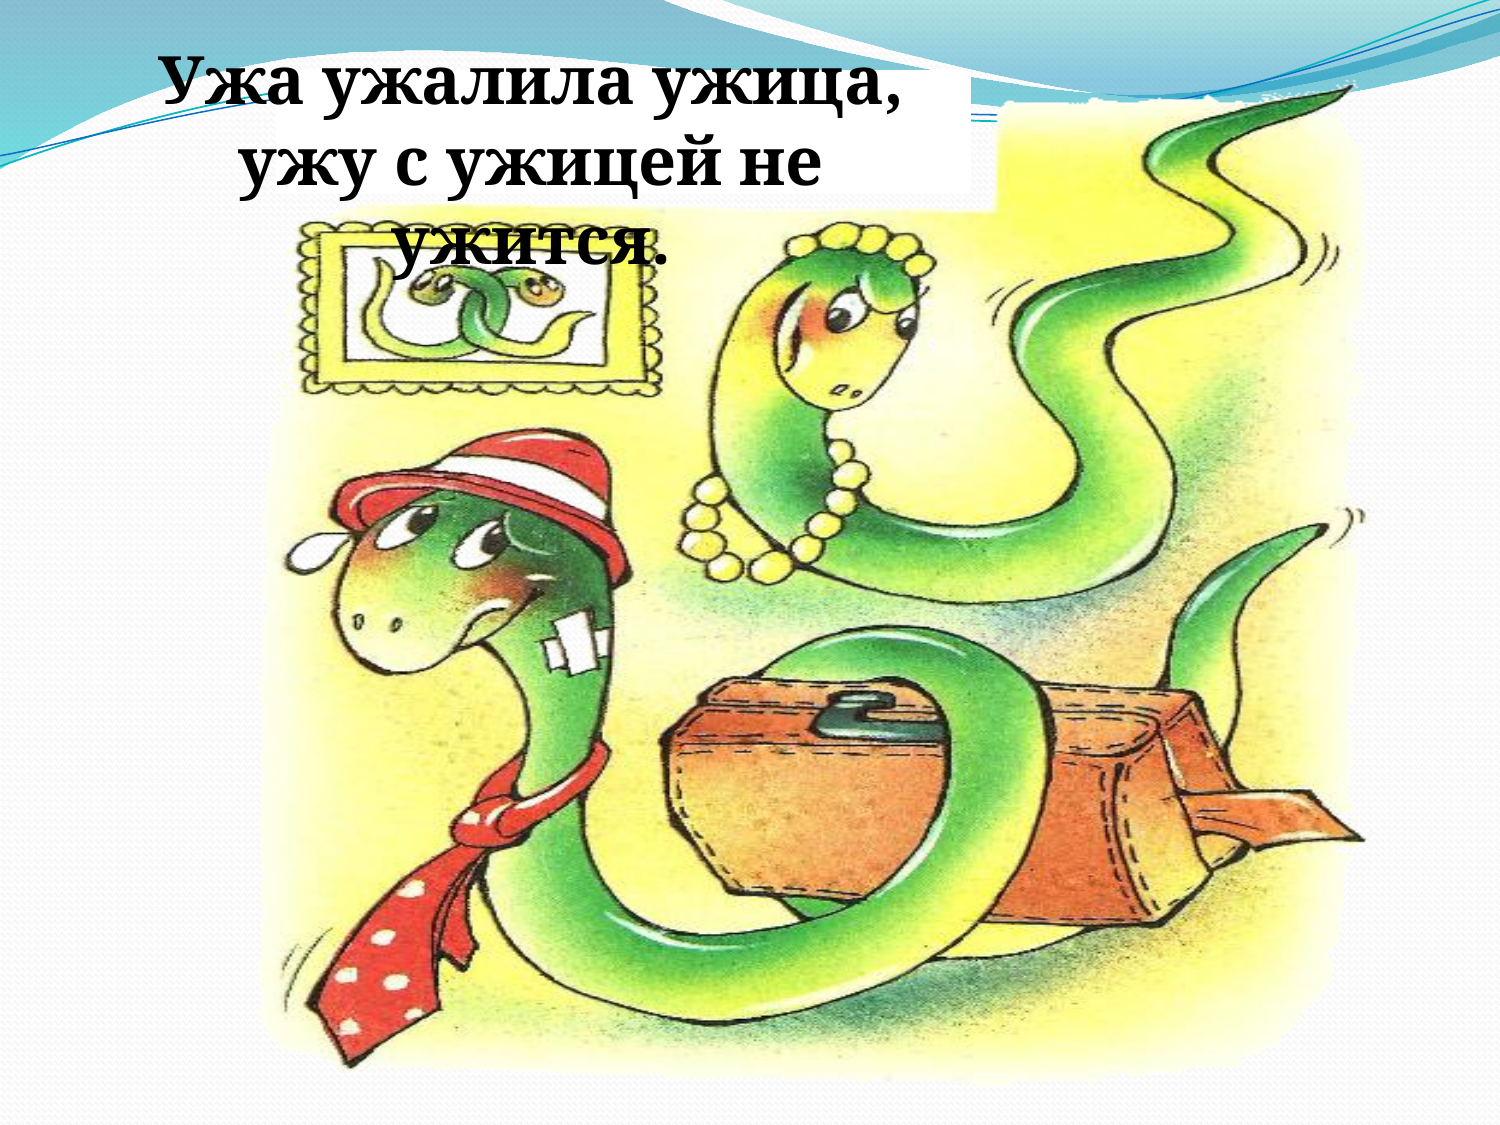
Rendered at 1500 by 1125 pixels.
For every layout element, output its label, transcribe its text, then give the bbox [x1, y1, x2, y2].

text_box Ужа ужалила ужица, ужу с ужицей не ужится. [100, 30, 963, 286]
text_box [241, 66, 1390, 1086]
